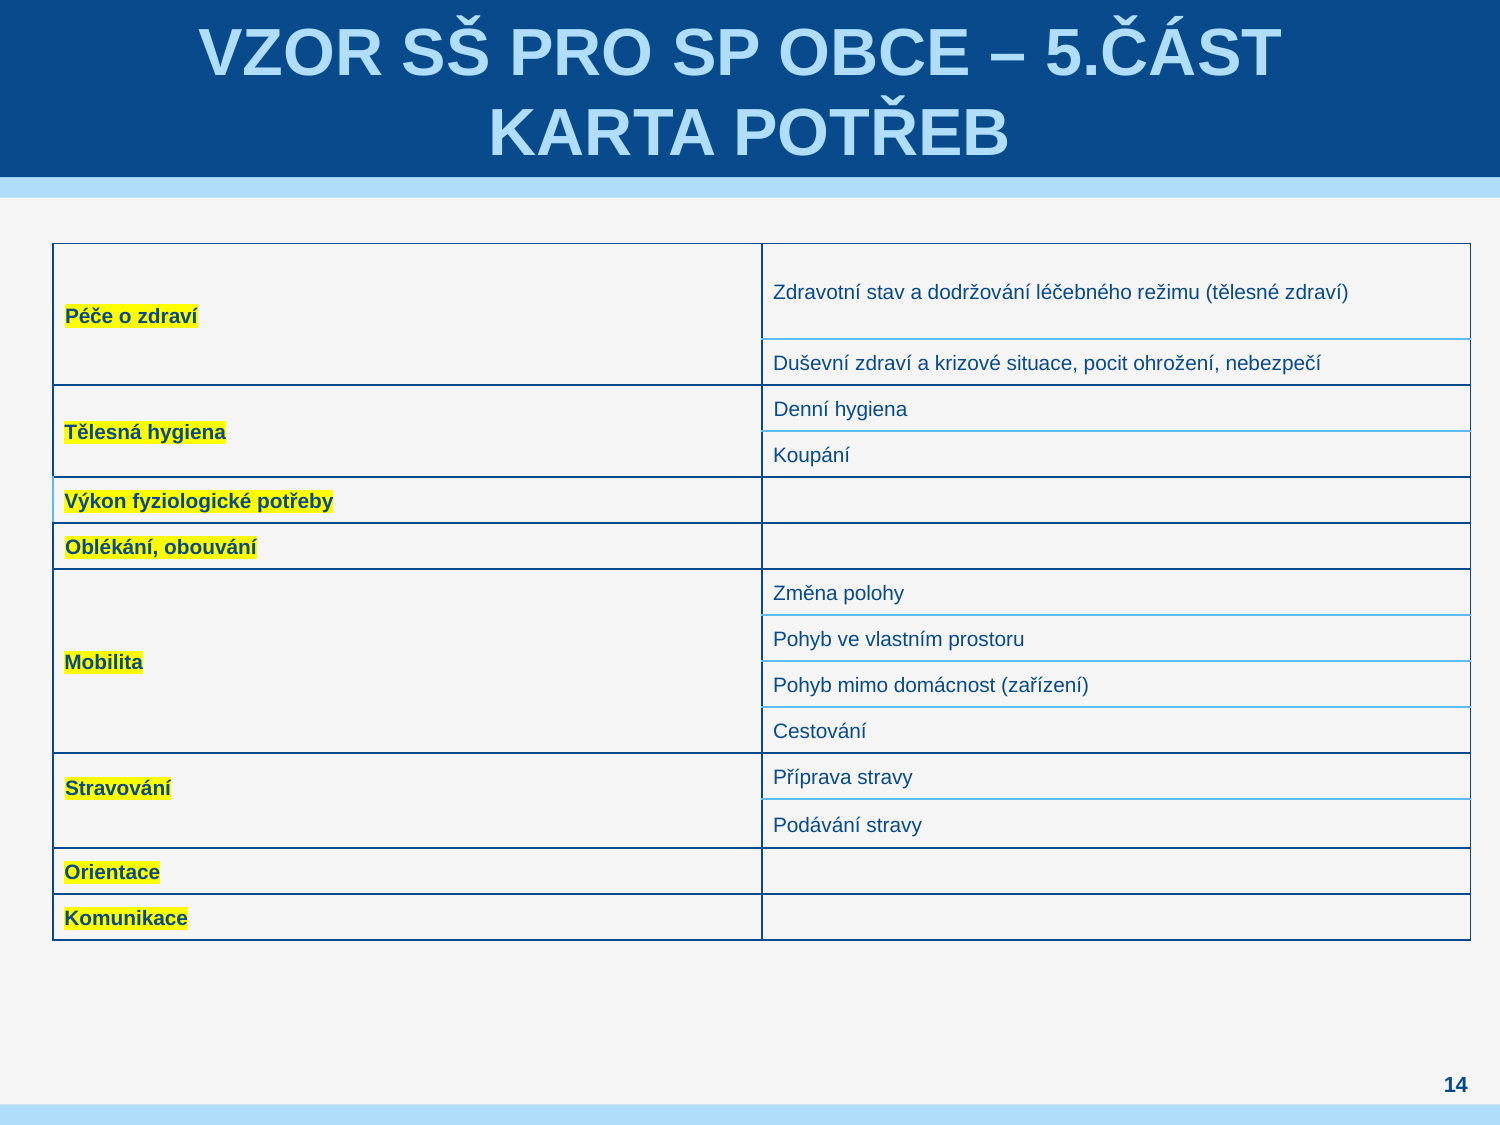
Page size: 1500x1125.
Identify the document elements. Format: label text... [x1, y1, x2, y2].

table_cell Změna polohy [763, 570, 1470, 614]
table_header Péče o zdraví [54, 244, 761, 384]
table_cell Mobilita [54, 570, 761, 752]
slide_number 14 [1417, 1068, 1495, 1099]
table_header Zdravotní stav a dodržování léčebného režimu (tělesné zdraví) [763, 244, 1470, 338]
table_cell Duševní zdraví a krizové situace, pocit ohrožení, nebezpečí [763, 340, 1470, 384]
table_cell [763, 849, 1470, 893]
table_cell Příprava stravy [763, 754, 1470, 798]
table_cell Oblékání, obouvání [54, 524, 761, 568]
table_cell Cestování [763, 708, 1470, 752]
table_cell [763, 478, 1470, 522]
table_cell Pohyb mimo domácnost (zařízení) [763, 662, 1470, 706]
table_cell Výkon fyziologické potřeby [54, 478, 761, 522]
table_cell Podávání stravy [763, 800, 1470, 847]
table_cell Stravování [54, 754, 761, 847]
table_cell Komunikace [54, 895, 761, 939]
table_cell [763, 524, 1470, 568]
table_cell Denní hygiena [763, 386, 1470, 430]
table_cell Pohyb ve vlastním prostoru [763, 616, 1470, 660]
title Vzor Sš pro sp obce – 5.část Karta potřeb [59, 0, 1441, 178]
table_cell Koupání [763, 432, 1470, 476]
table_cell Tělesná hygiena [54, 386, 761, 476]
table_cell [763, 895, 1470, 939]
table_cell Orientace [54, 849, 761, 893]
